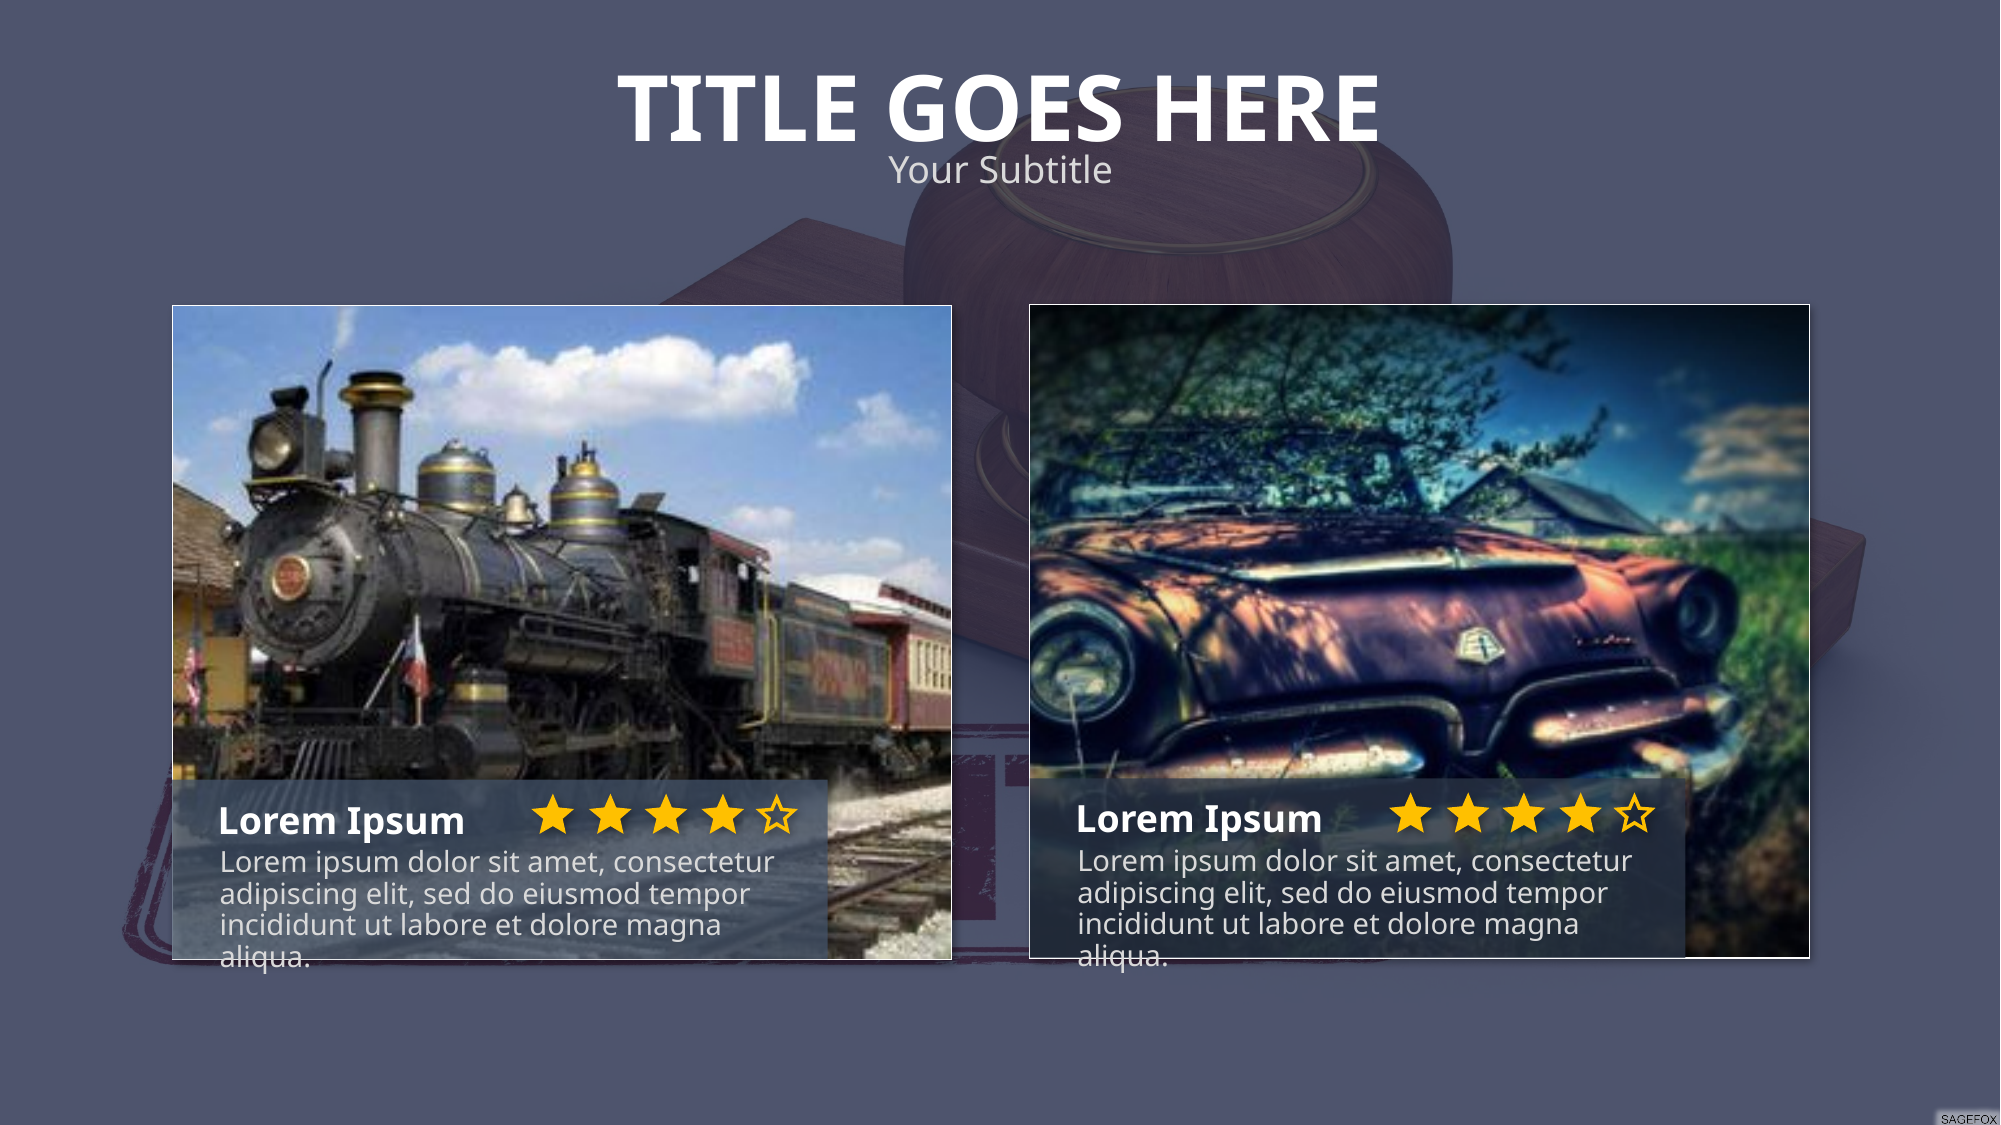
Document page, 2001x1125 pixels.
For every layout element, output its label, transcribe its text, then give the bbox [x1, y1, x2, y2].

picture [1938, 1114, 1999, 1125]
text_box [1502, 792, 1546, 833]
text_box [755, 793, 799, 834]
text_box [1029, 303, 1811, 959]
text_box [1029, 777, 1687, 959]
text_box [701, 793, 745, 834]
text_box [171, 779, 829, 960]
text_box [1446, 792, 1490, 833]
text_box [171, 305, 953, 960]
text_box Lorem ipsum dolor sit amet, consectetur adipiscing elit, sed do eiusmod tempor incididunt ut labore et dolore magna aliqua. [219, 847, 782, 953]
text_box Lorem Ipsum [202, 789, 503, 849]
text_box [1389, 792, 1432, 833]
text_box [548, 42, 1452, 199]
text_box Lorem Ipsum [1060, 788, 1361, 848]
text_box [1613, 792, 1656, 833]
text_box [1559, 792, 1602, 833]
text_box Lorem ipsum dolor sit amet, consectetur adipiscing elit, sed do eiusmod tempor incididunt ut labore et dolore magna aliqua. [1077, 846, 1640, 952]
text_box [644, 793, 688, 834]
text_box [588, 793, 632, 834]
text_box [531, 793, 575, 834]
